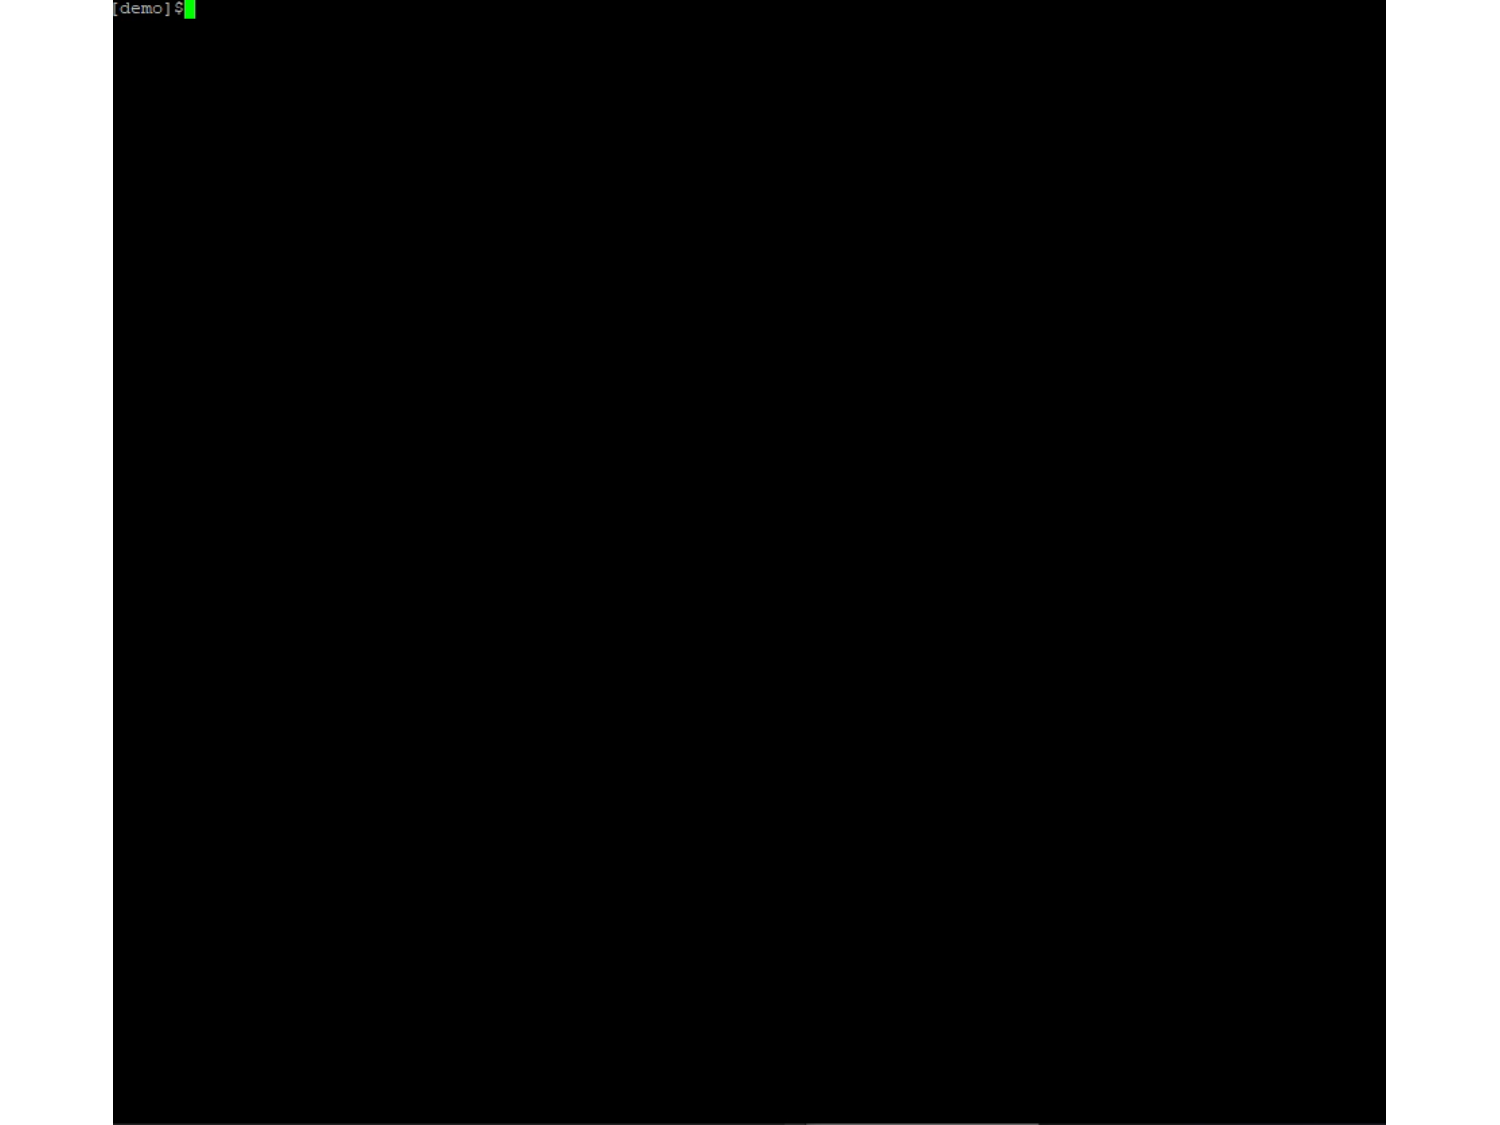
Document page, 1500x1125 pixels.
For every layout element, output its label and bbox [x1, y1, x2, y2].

text_box [112, 0, 1387, 1125]
